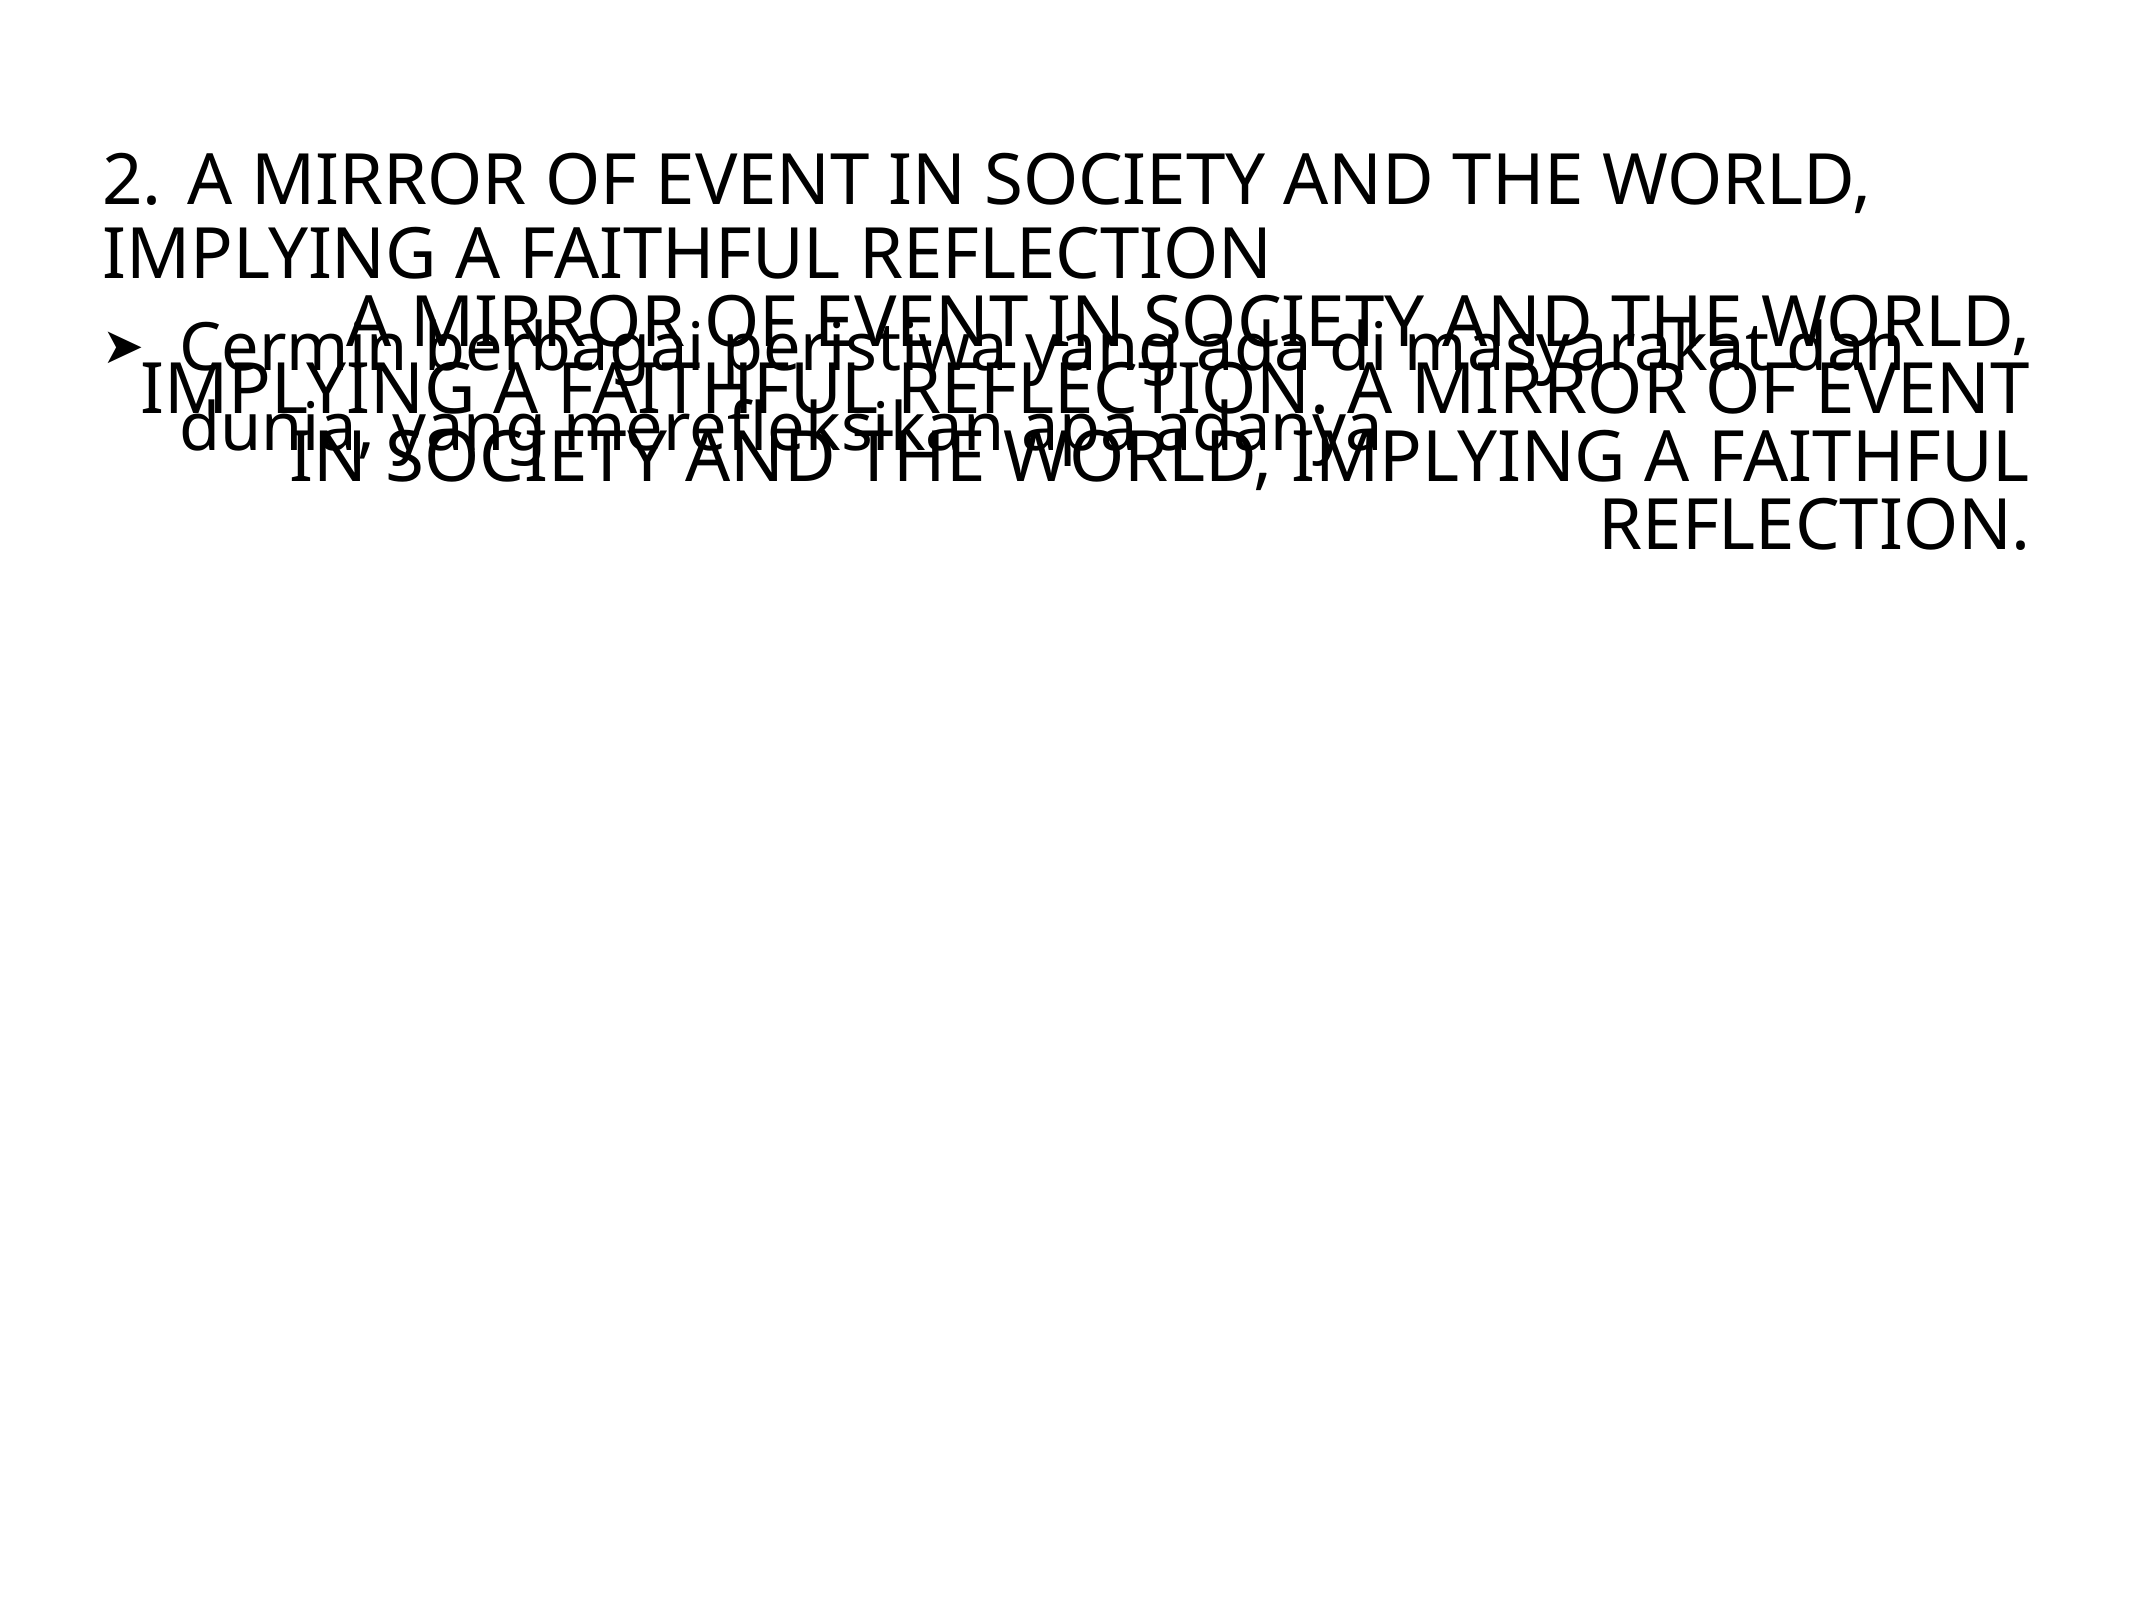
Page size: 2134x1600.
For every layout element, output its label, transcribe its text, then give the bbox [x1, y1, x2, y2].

title 2. A mirror of event in society and the world, implying a faithful reflection a mirror of event in society and the world, implying a faithful reflection. a mirror of event in society and the world, implying a faithful reflection. [93, 118, 2041, 238]
list Cermin berbagai peristiwa yang ada di masyarakat dan dunia, yang merefleksikan apa adanya [93, 295, 2041, 1482]
